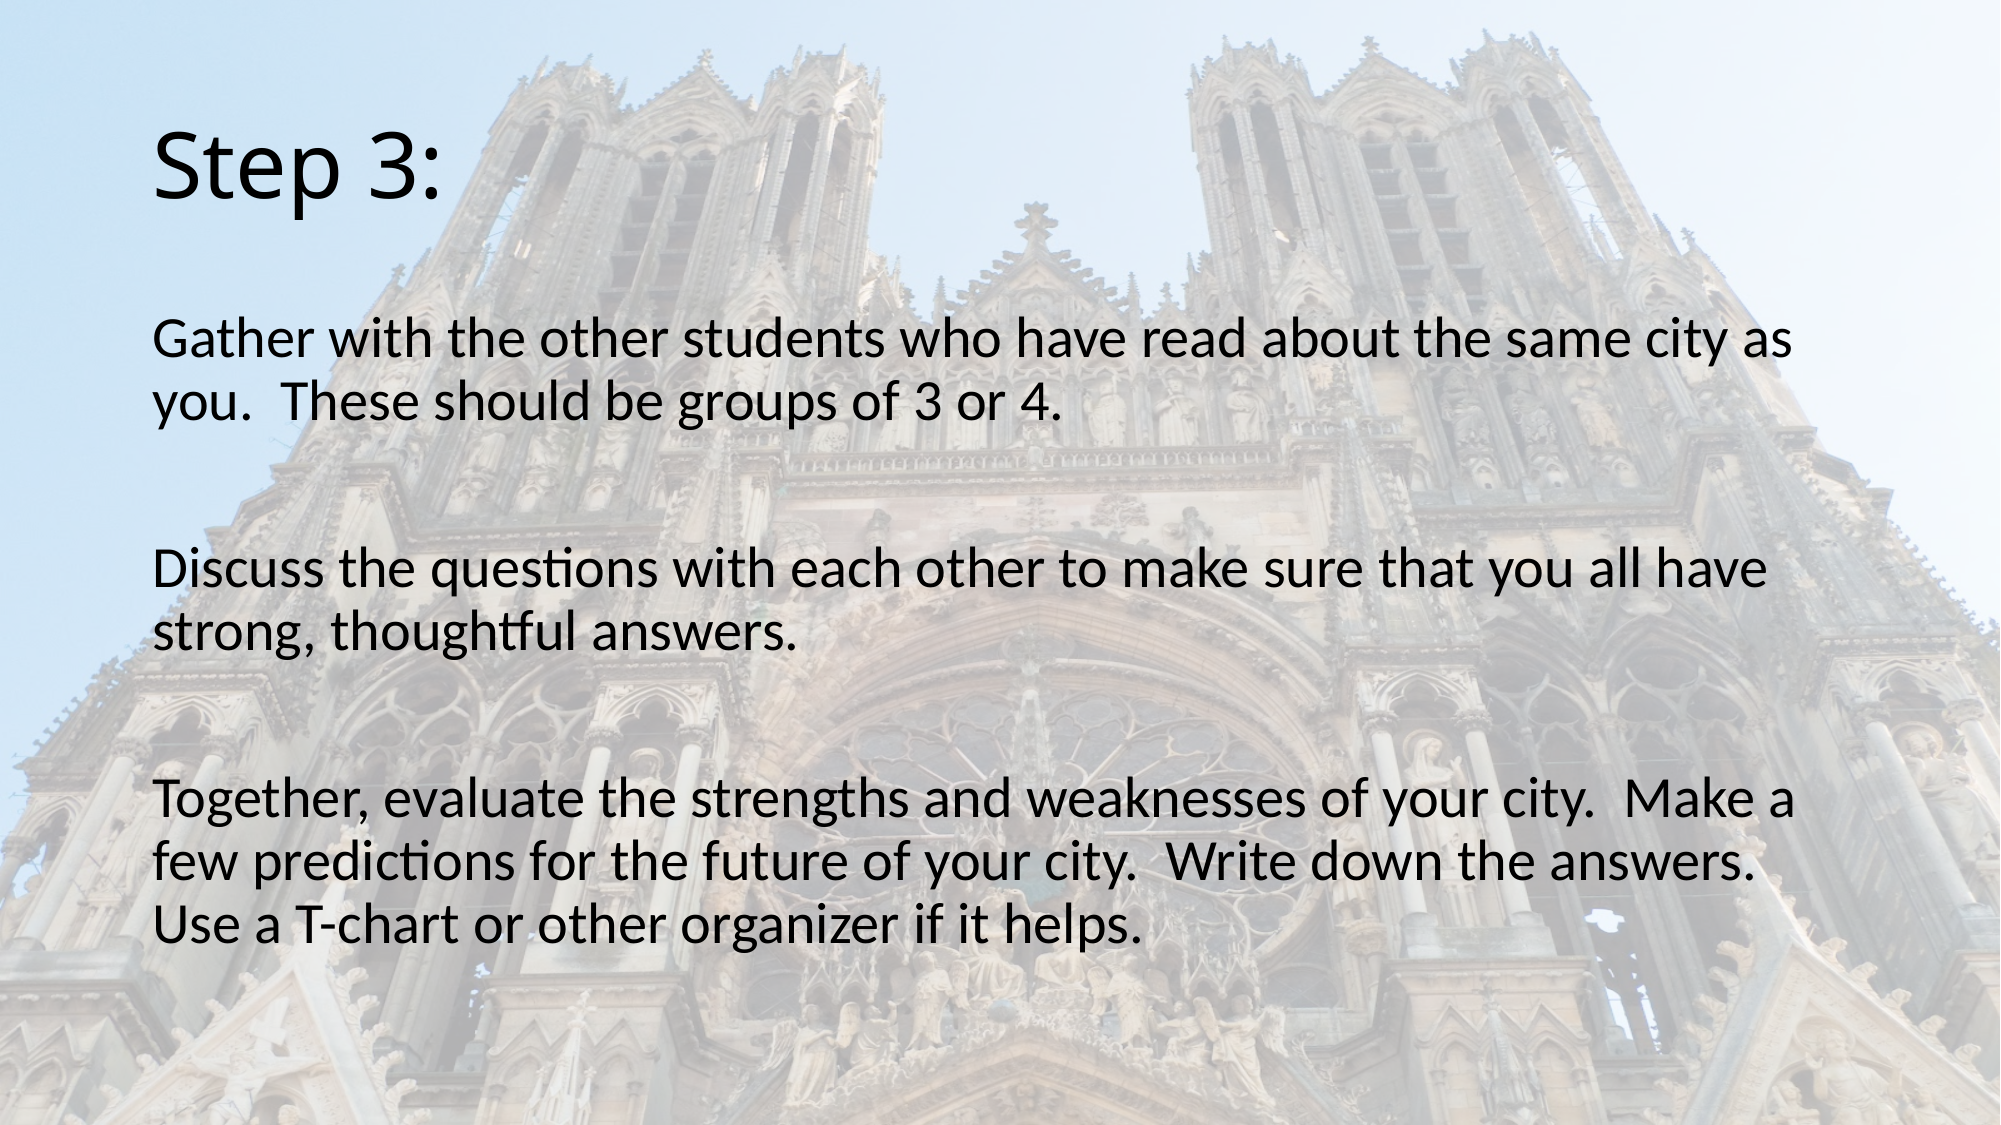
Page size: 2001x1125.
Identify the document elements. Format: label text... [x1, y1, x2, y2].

list Gather with the other students who have read about the same city as you. These should be groups of 3 or 4. Discuss the questions with each other to make sure that you all have strong, thoughtful answers. Together, evaluate the strengths and weaknesses of your city. Make a few predictions for the future of your city. Write down the answers. Use a T-chart or other organizer if it helps. [137, 299, 1863, 1014]
title Step 3: [137, 59, 1863, 278]
